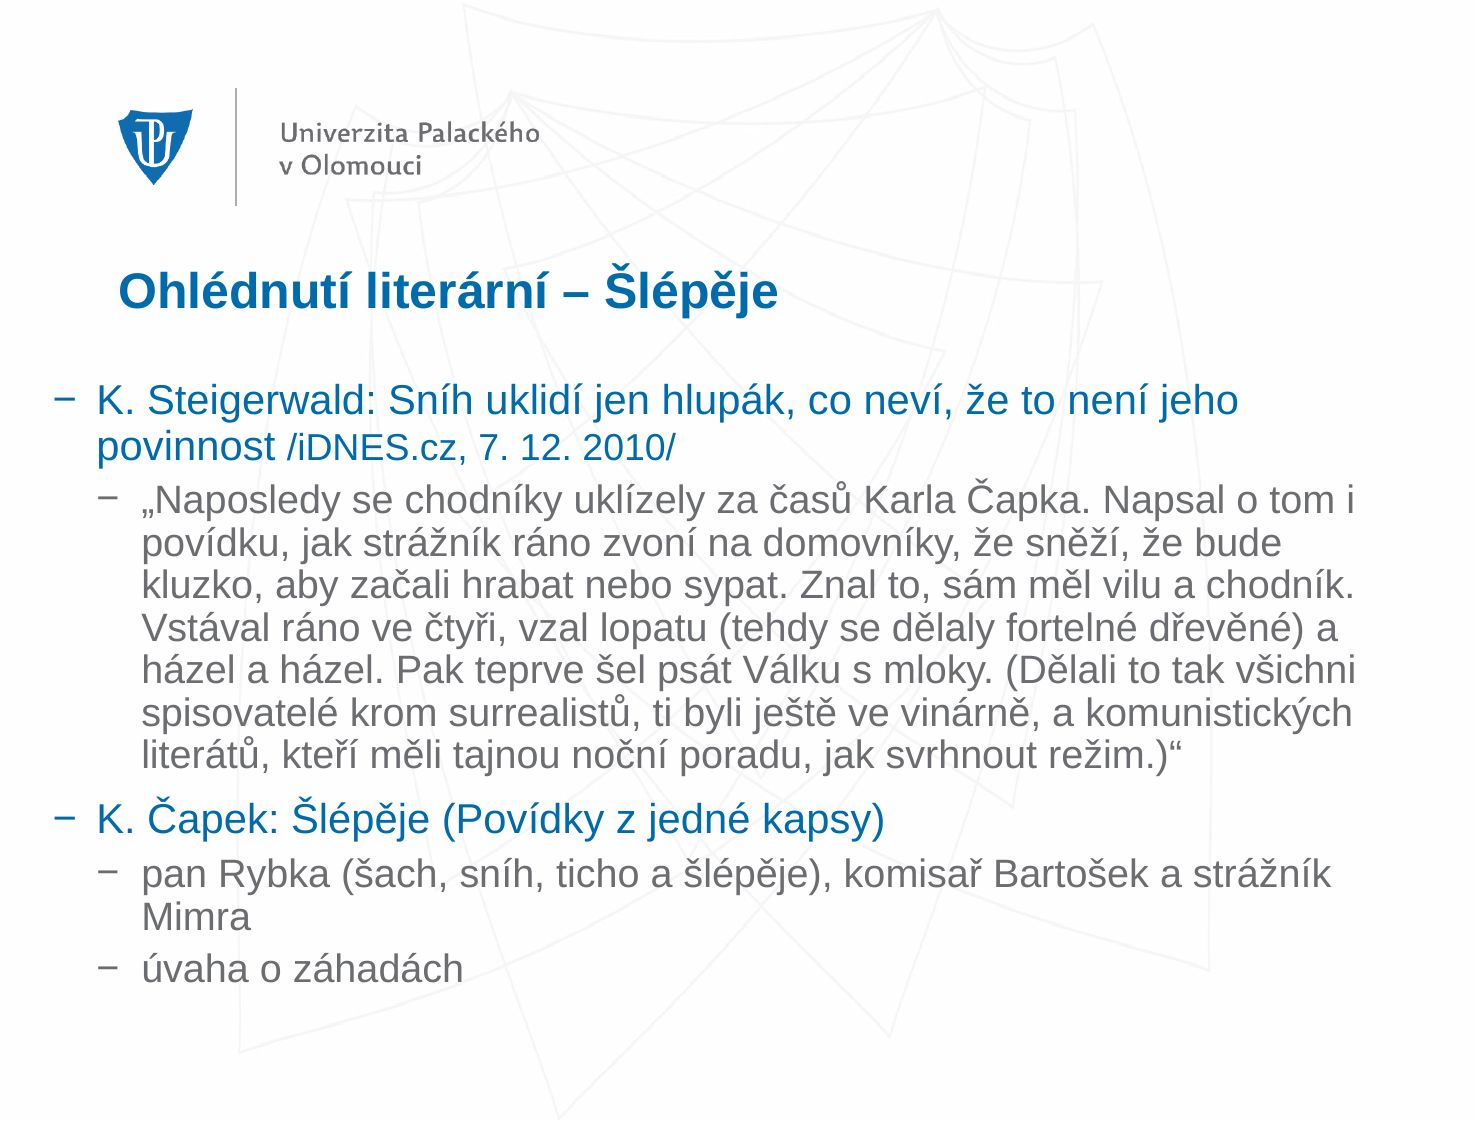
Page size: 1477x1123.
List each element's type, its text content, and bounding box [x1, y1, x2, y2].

picture [118, 88, 539, 206]
title Ohlédnutí literární – Šlépěje [118, 265, 1359, 379]
list K. Steigerwald: Sníh uklidí jen hlupák, co neví, že to není jeho povinnost /iDNES.cz, 7. 12. 2010/ „Naposledy se chodníky uklízely za časů Karla Čapka. Napsal o tom i povídku, jak strážník ráno zvoní na domovníky, že sněží, že bude kluzko, aby začali hrabat nebo sypat. Znal to, sám měl vilu a chodník. Vstával ráno ve čtyři, vzal lopatu (tehdy se dělaly fortelné dřevěné) a házel a házel. Pak teprve šel psát Válku s mloky. (Dělali to tak všichni spisovatelé krom surrealistů, ti byli ještě ve vinárně, a komunistických literátů, kteří měli tajnou noční poradu, jak svrhnout režim.)“ K. Čapek: Šlépěje (Povídky z jedné kapsy) pan Rybka (šach, sníh, ticho a šlépěje), komisař Bartošek a strážník Mimra úvaha o záhadách [52, 379, 1381, 1057]
